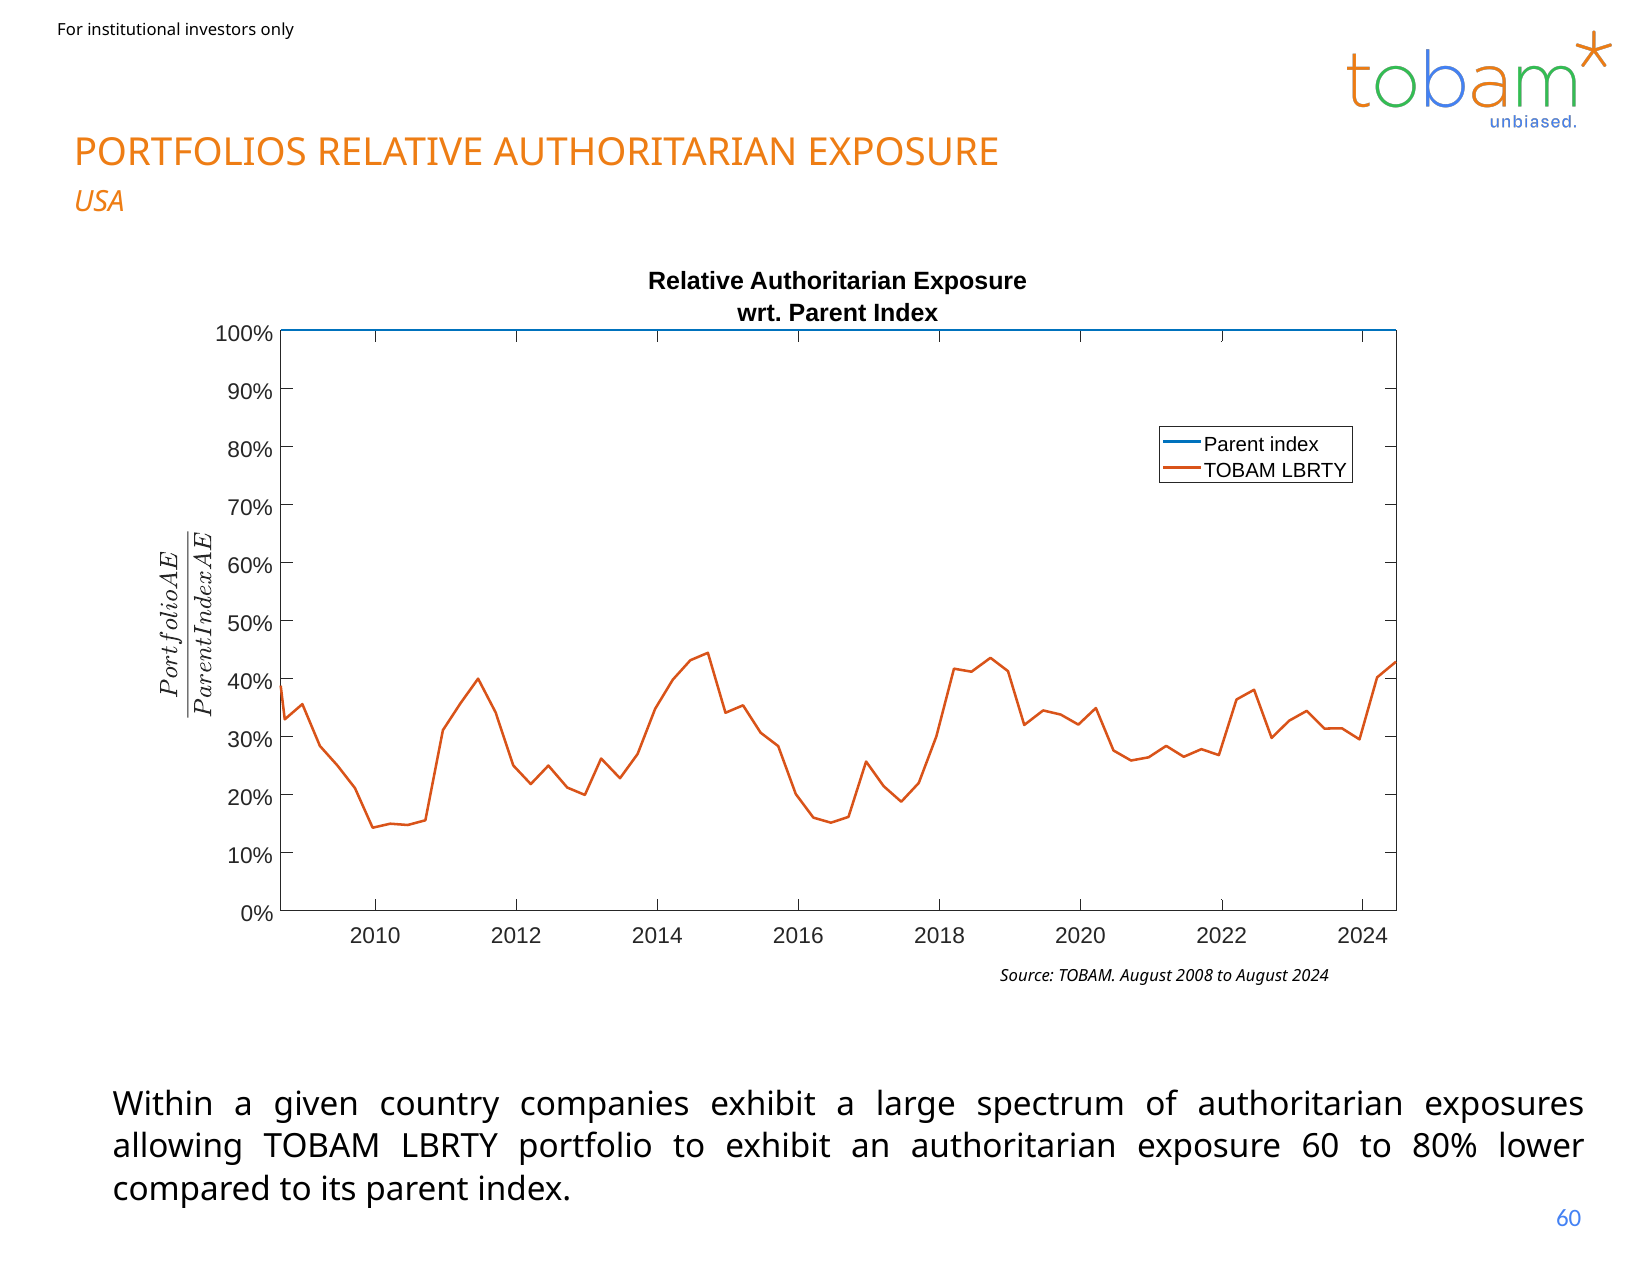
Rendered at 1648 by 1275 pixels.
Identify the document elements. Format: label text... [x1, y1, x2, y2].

picture [1307, 0, 1648, 168]
text_box portfolios relative Authoritarian exposure USA [73, 126, 1417, 226]
text_box Within a given country companies exhibit a large spectrum of authoritarian exposures allowing TOBAM LBRTY portfolio to exhibit an authoritarian exposure 60 to 80% lower compared to its parent index. [93, 1071, 1602, 1215]
picture [92, 260, 1532, 991]
